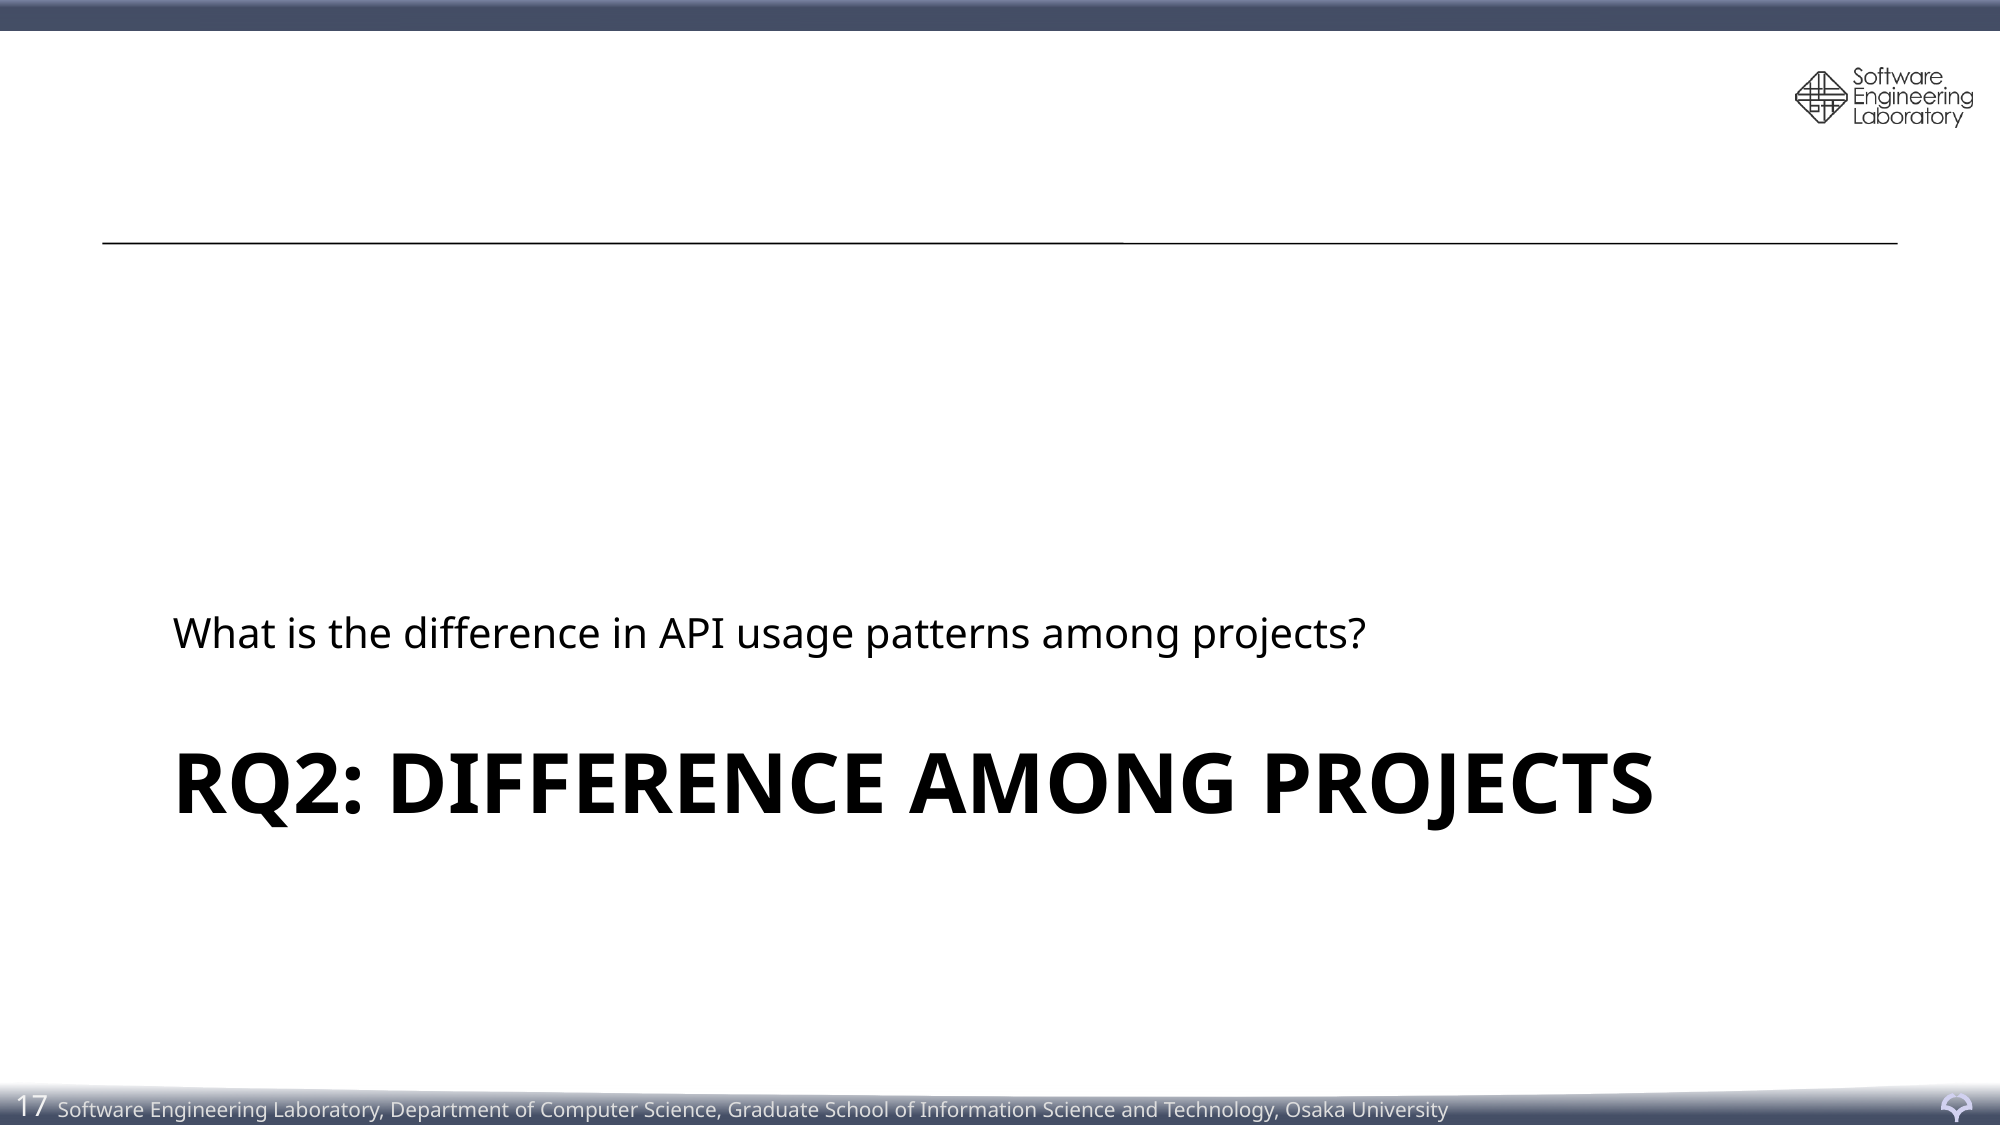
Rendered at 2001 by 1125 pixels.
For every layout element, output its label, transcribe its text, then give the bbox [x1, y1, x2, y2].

list What is the difference in API usage patterns among projects? [157, 476, 1859, 724]
picture [252, 1082, 2000, 1125]
picture [0, 0, 2000, 31]
slide_number 17 [0, 1079, 252, 1125]
title RQ2: Difference among projects [157, 724, 1859, 947]
picture [1795, 67, 1973, 128]
